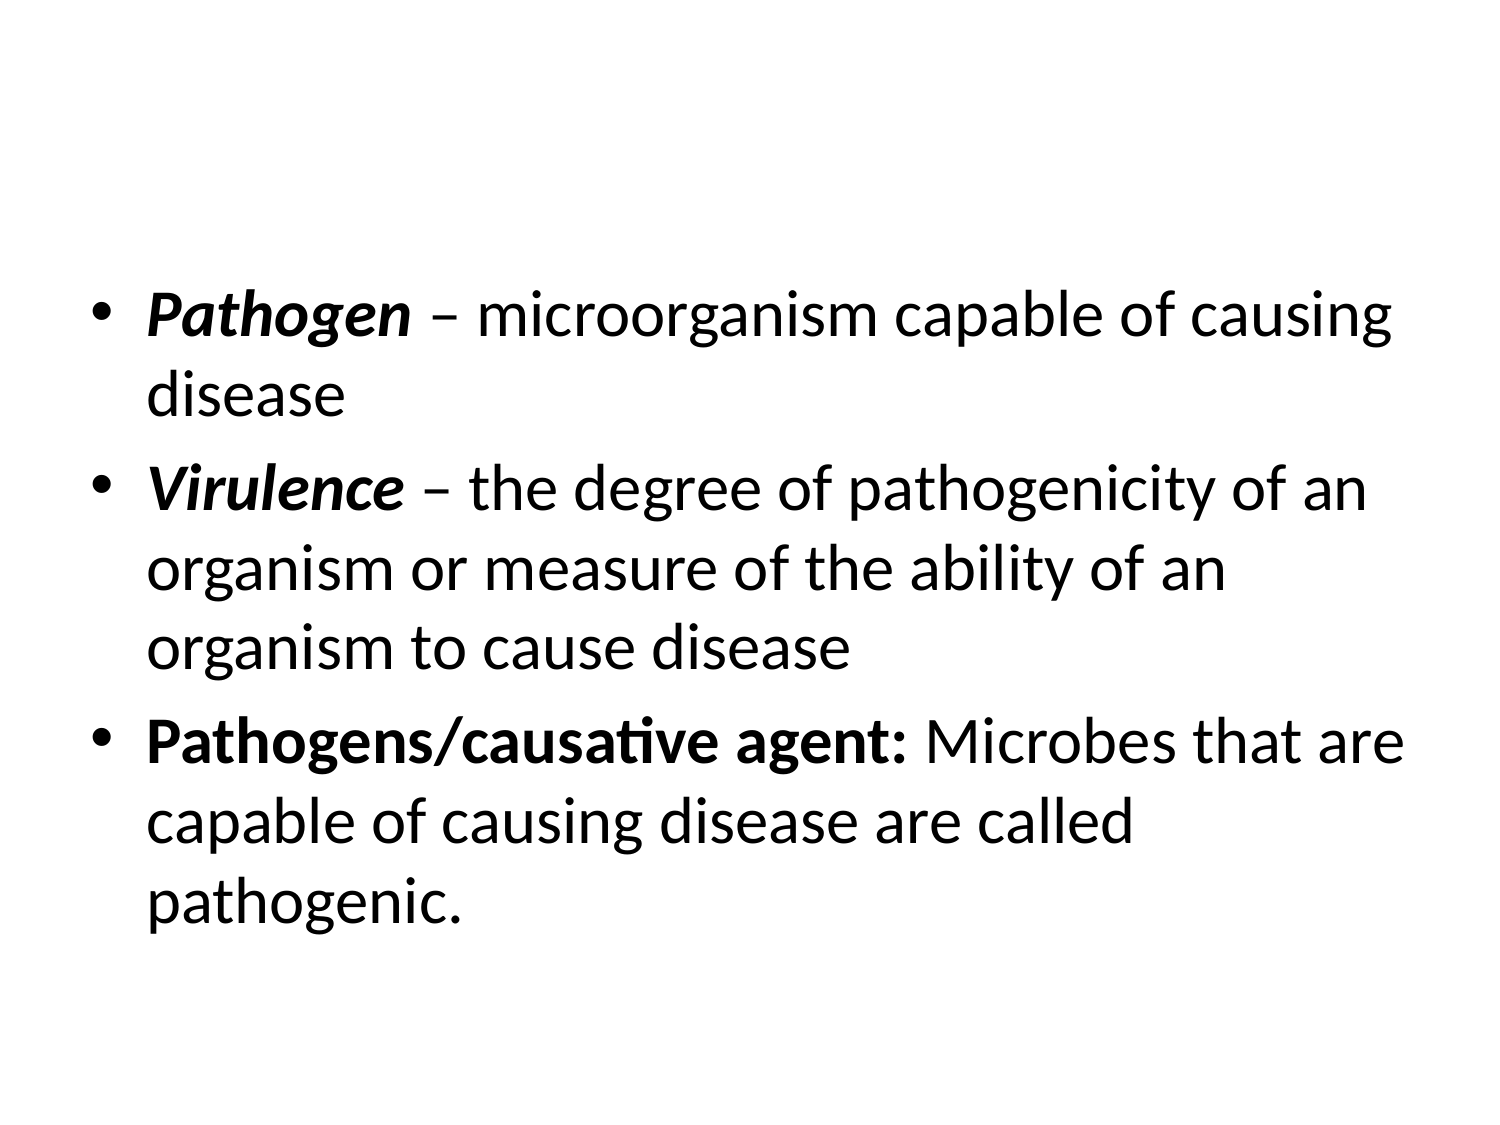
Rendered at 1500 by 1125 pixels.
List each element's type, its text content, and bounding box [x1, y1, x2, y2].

list Pathogen – microorganism capable of causing disease Virulence – the degree of pathogenicity of an organism or measure of the ability of an organism to cause disease Pathogens/causative agent: Microbes that are capable of causing disease are called pathogenic. [75, 262, 1425, 1005]
